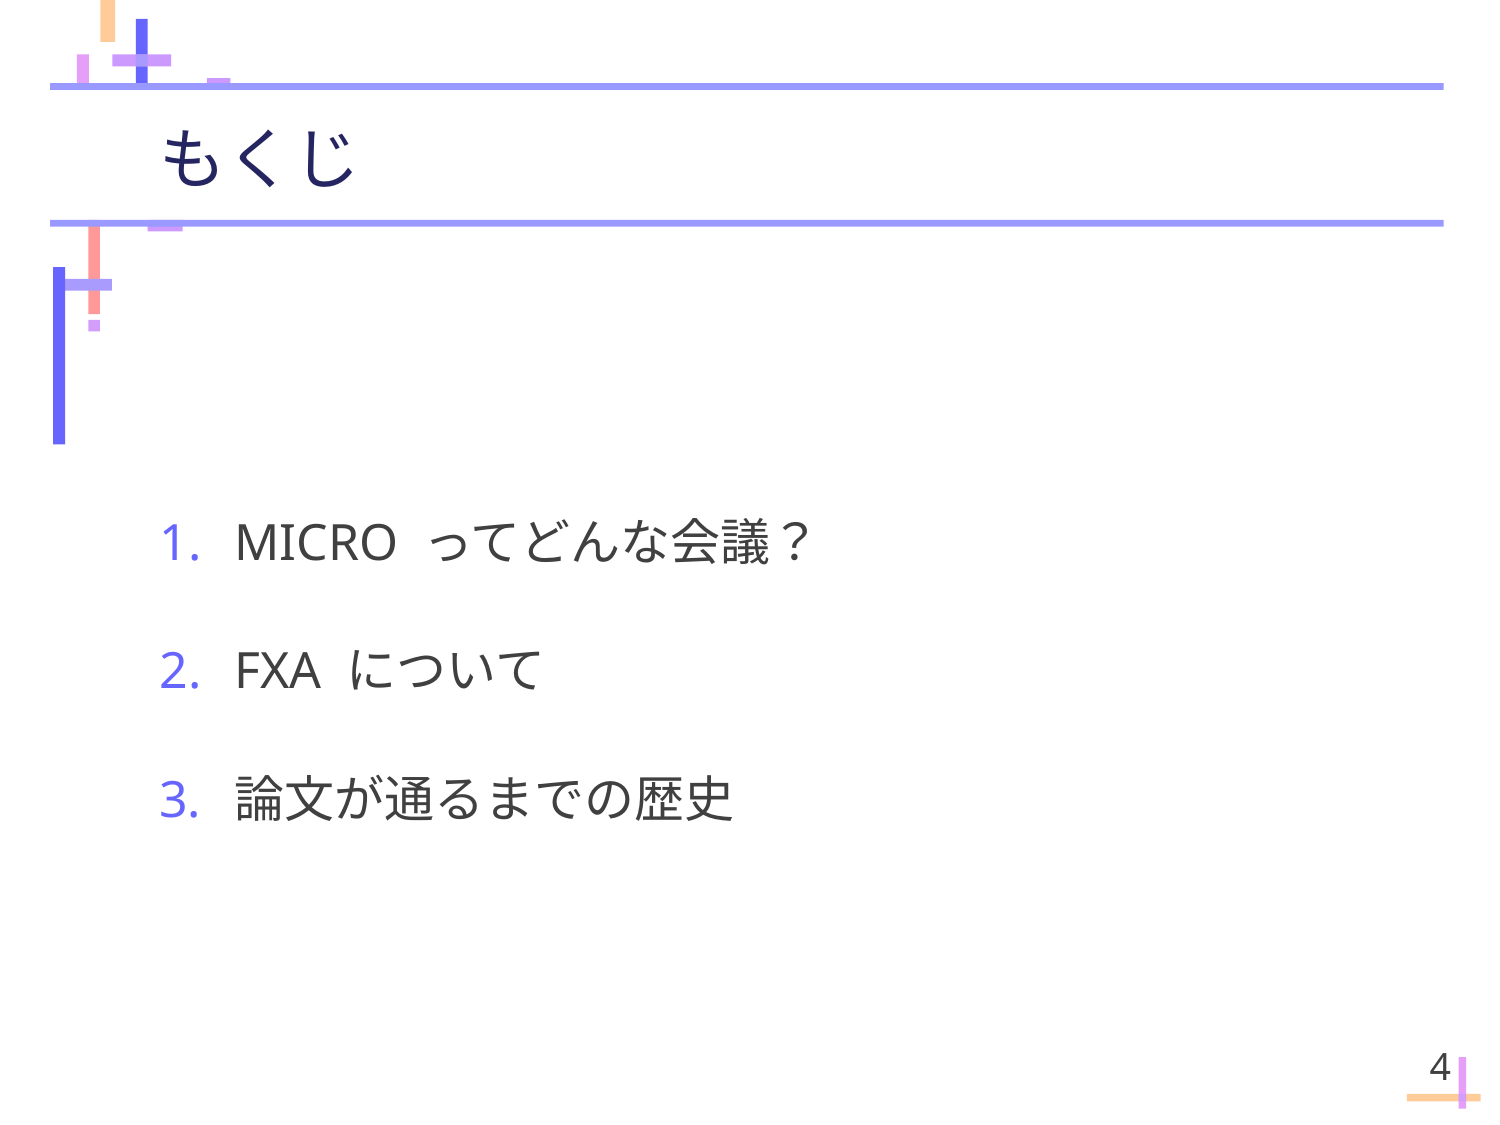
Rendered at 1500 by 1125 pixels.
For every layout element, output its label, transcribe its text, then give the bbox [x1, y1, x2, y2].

title もくじ [144, 89, 1430, 224]
list MICRO ってどんな会議？ FXA について 論文が通るまでの歴史 [144, 237, 1445, 1095]
slide_number 4 [1347, 1042, 1467, 1102]
